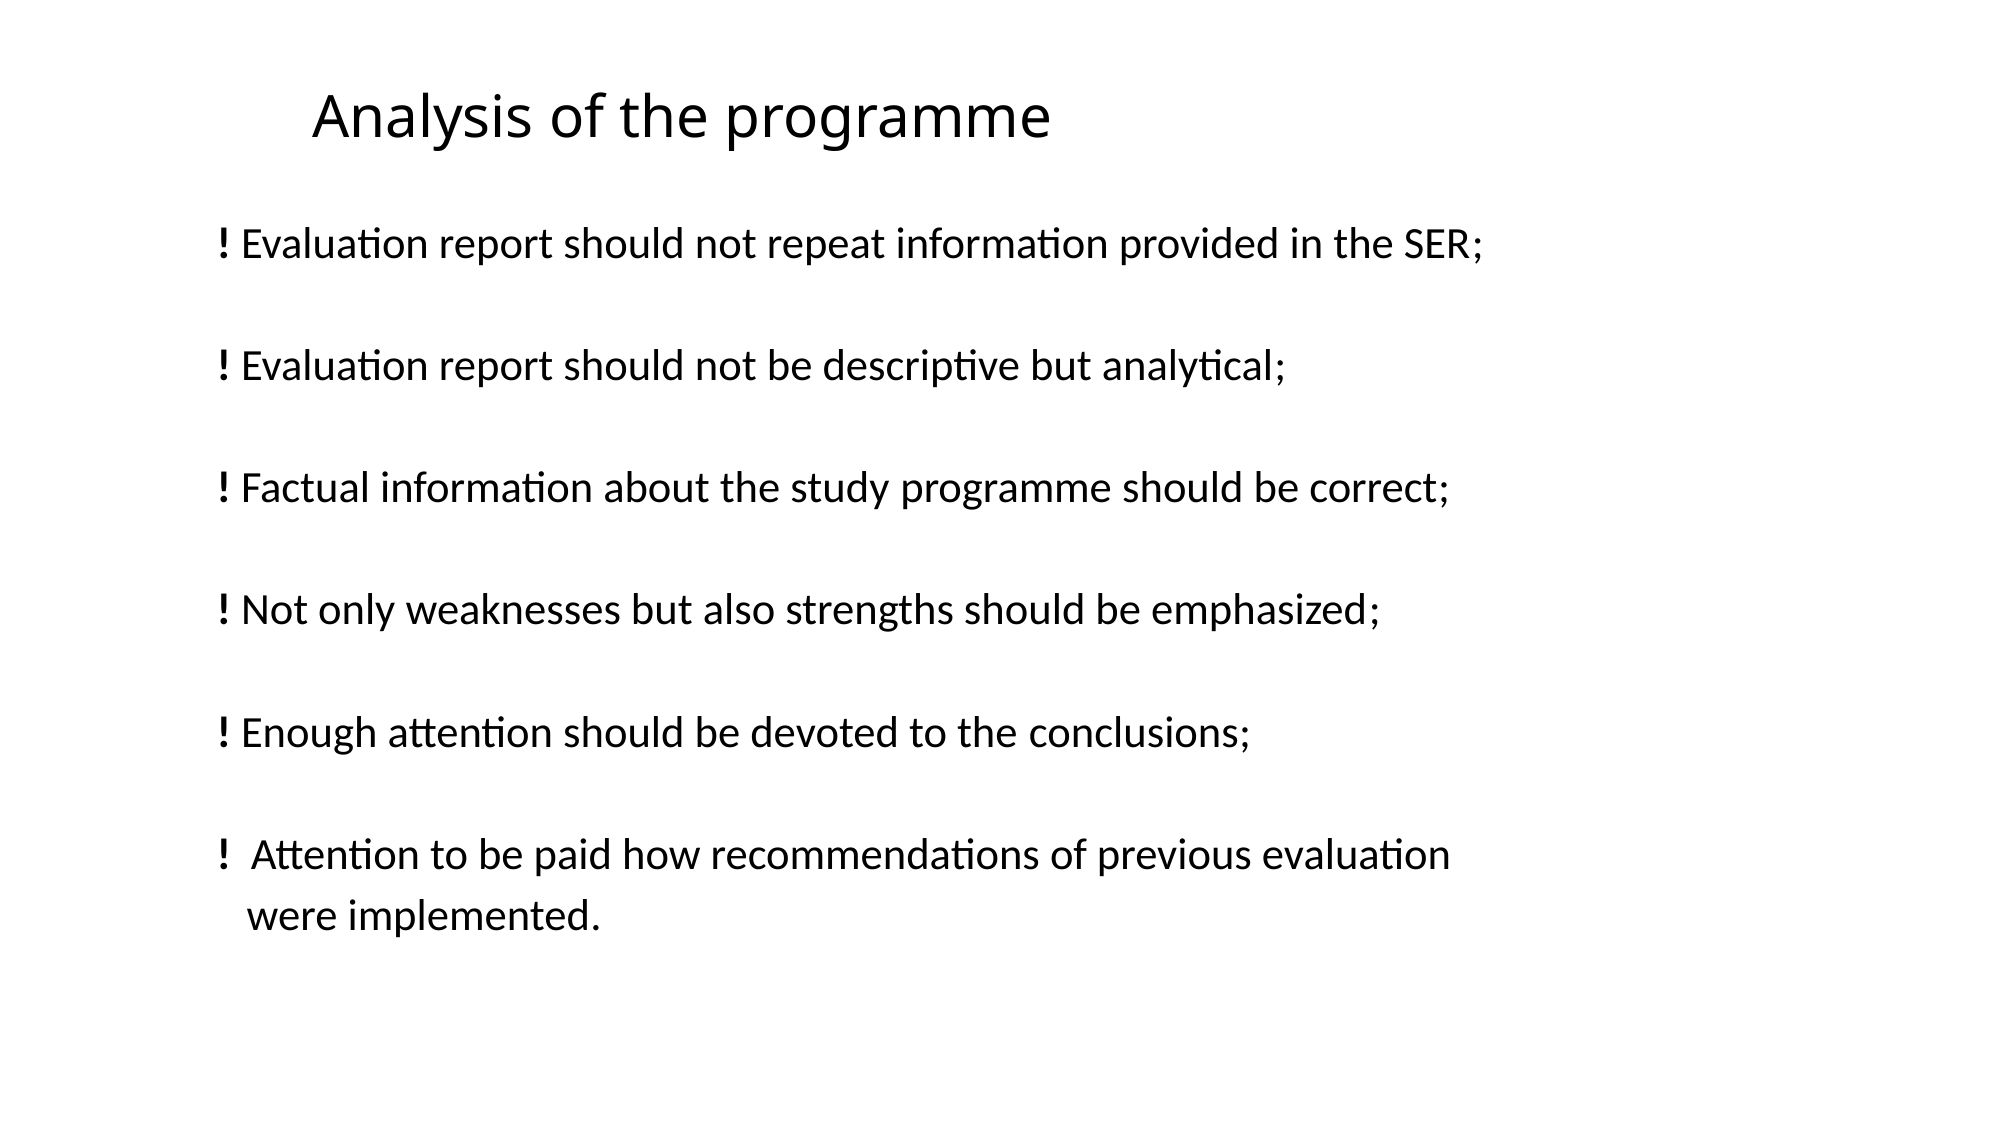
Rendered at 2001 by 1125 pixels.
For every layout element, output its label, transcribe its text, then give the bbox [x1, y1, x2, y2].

list ! Evaluation report should not repeat information provided in the SER; ! Evaluation report should not be descriptive but analytical; ! Factual information about the study programme should be correct; ! Not only weaknesses but also strengths should be emphasized; ! Enough attention should be devoted to the conclusions; ! Attention to be paid how recommendations of previous evaluation were implemented. [201, 212, 1677, 953]
title Analysis of the programme [297, 24, 1550, 212]
